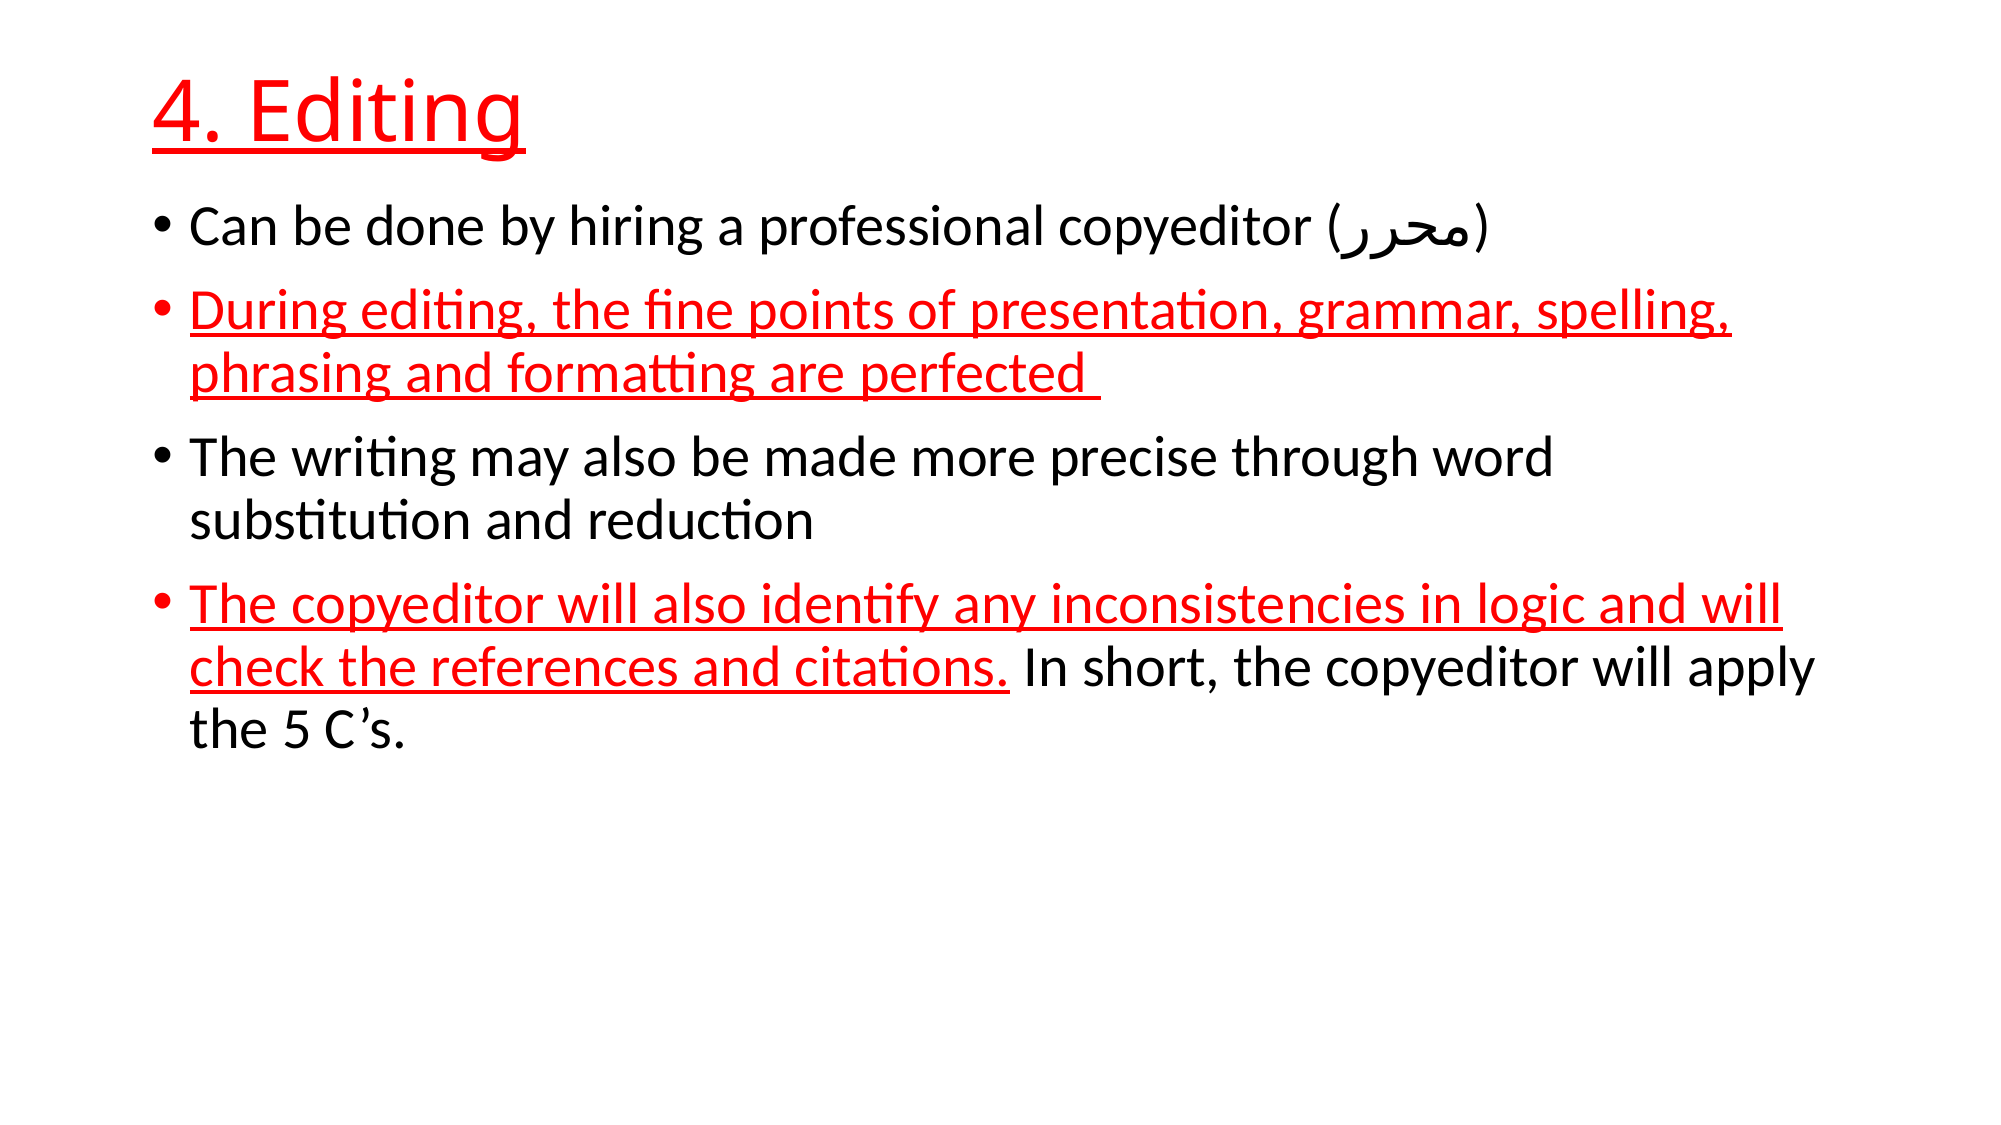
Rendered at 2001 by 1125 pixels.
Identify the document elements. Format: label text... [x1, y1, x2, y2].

title 4. Editing [137, 59, 1863, 168]
list Can be done by hiring a professional copyeditor (محرر) During editing, the fine points of presentation, grammar, spelling, phrasing and formatting are perfected The writing may also be made more precise through word substitution and reduction The copyeditor will also identify any inconsistencies in logic and will check the references and citations. In short, the copyeditor will apply the 5 C’s. [137, 188, 1863, 1014]
